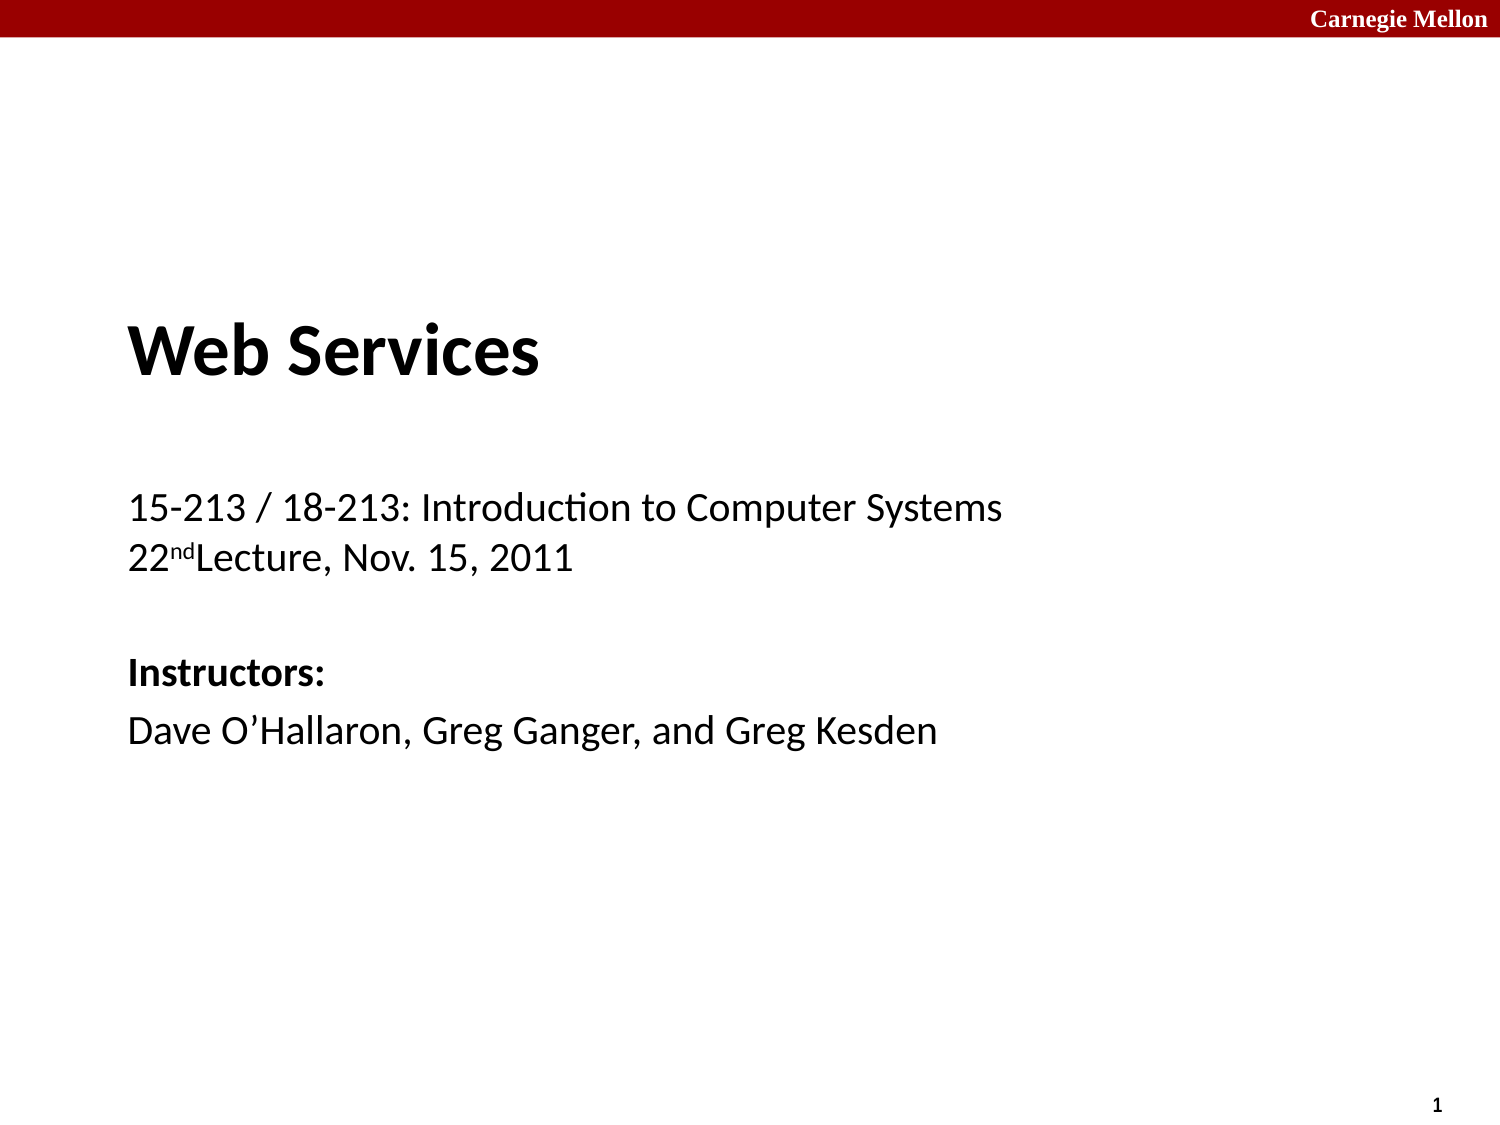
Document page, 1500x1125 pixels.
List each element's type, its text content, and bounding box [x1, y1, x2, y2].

title Web Services 15-213 / 18-213: Introduction to Computer Systems 22ndLecture, Nov. 15, 2011 [112, 279, 1388, 601]
subtitle Instructors: Dave O’Hallaron, Greg Ganger, and Greg Kesden [112, 637, 1373, 926]
